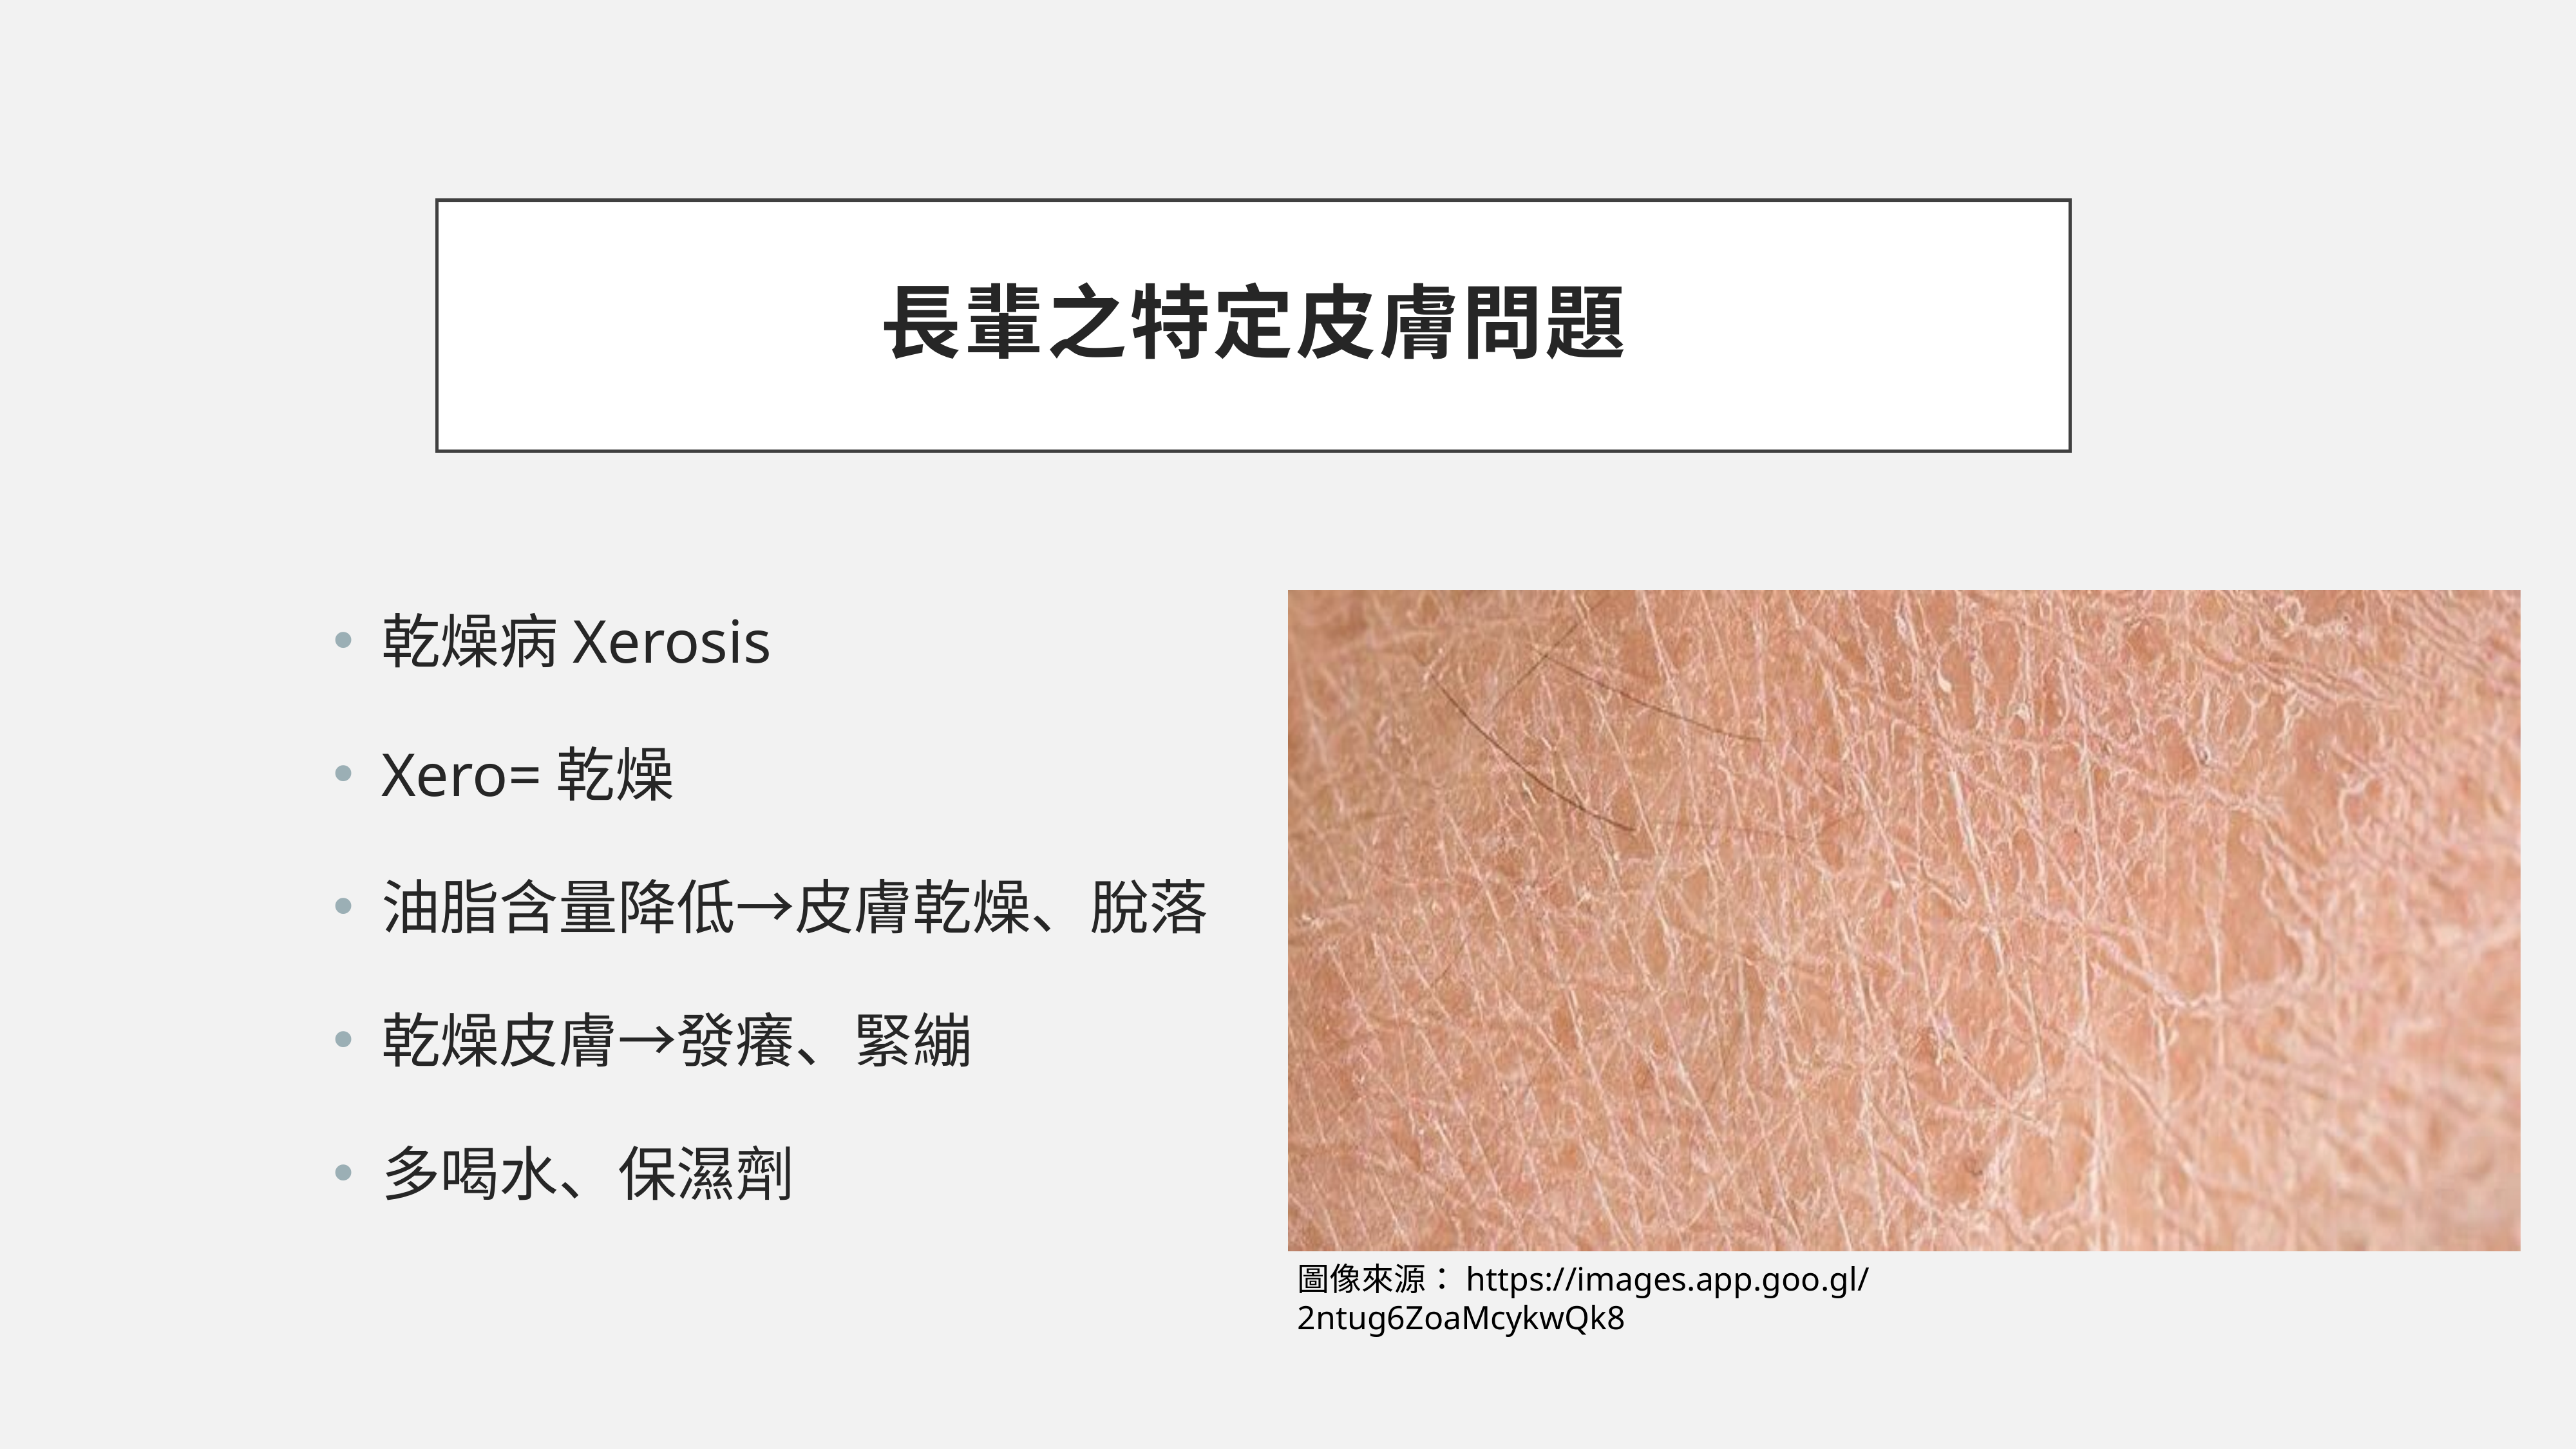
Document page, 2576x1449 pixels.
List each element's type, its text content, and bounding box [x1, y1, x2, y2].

picture [1287, 590, 2521, 1251]
list 乾燥病Xerosis Xero=乾燥 油脂含量降低→皮膚乾燥、脫落 乾燥皮膚→發癢、緊繃 多喝水、保濕劑 [323, 563, 1957, 1219]
text_box 圖像來源：https://images.app.goo.gl/2ntug6ZoaMcykwQk8 [1288, 1254, 2130, 1341]
title 長輩之特定皮膚問題 [435, 198, 2072, 453]
